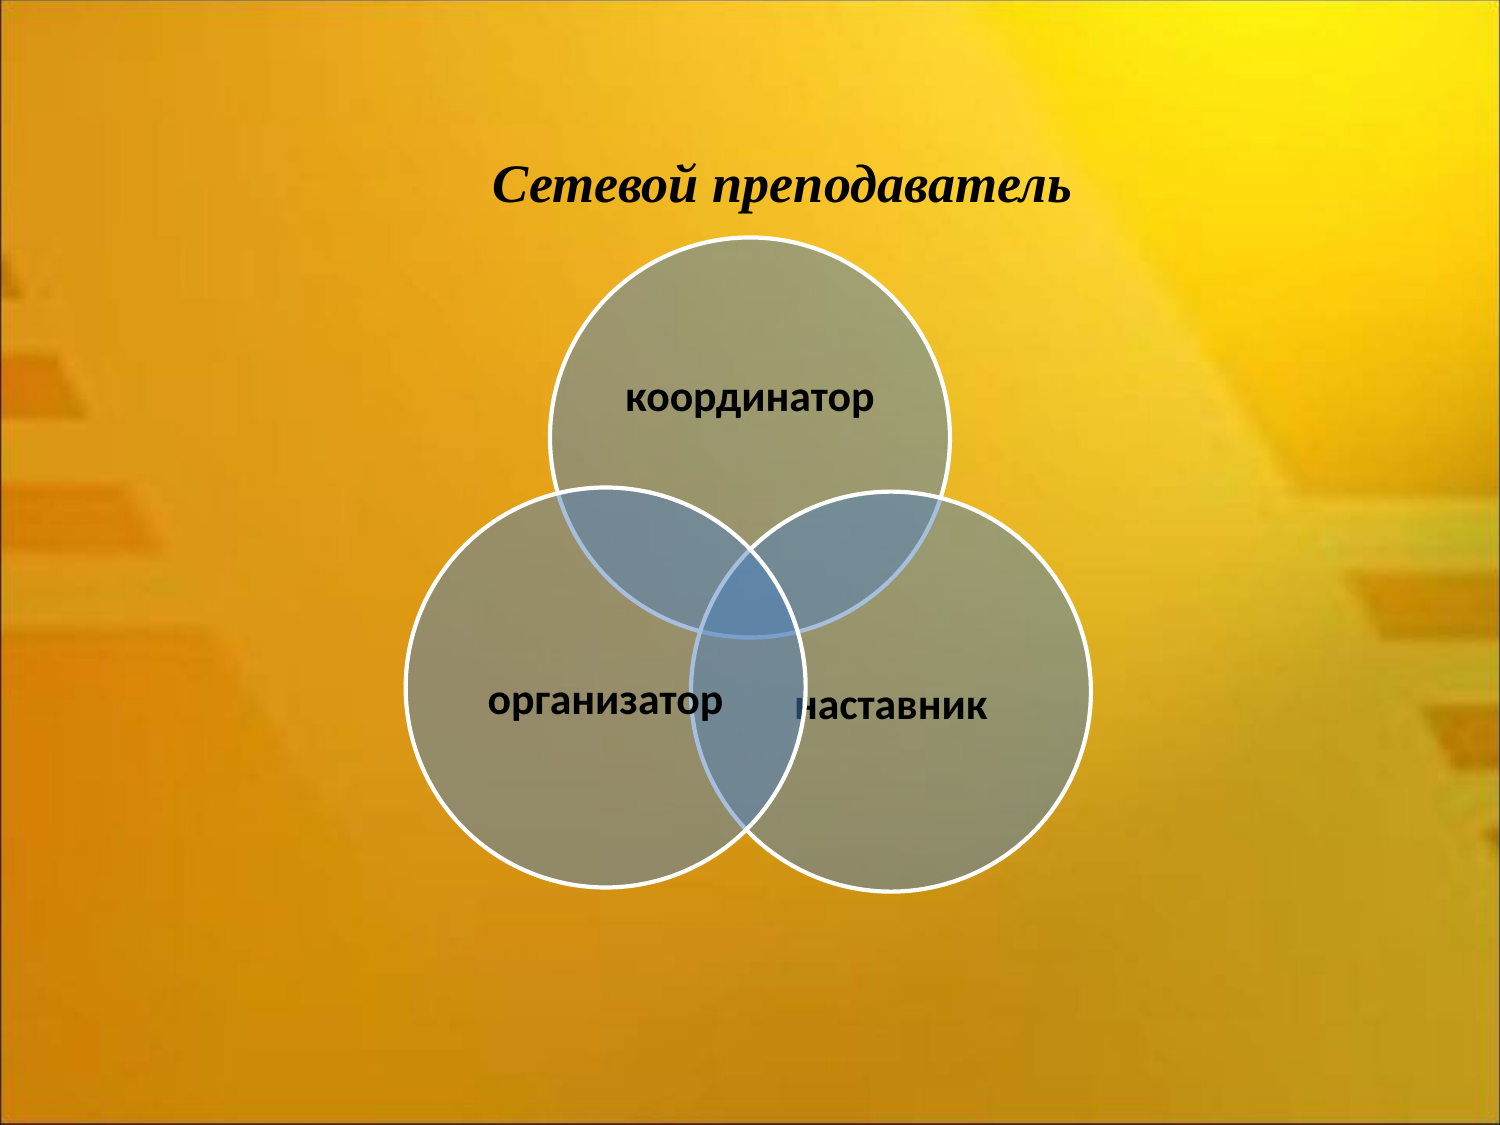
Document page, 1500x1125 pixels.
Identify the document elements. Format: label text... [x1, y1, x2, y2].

subtitle Сетевой преподаватель [46, 140, 1466, 1008]
picture [0, 0, 1500, 1125]
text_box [249, 228, 1251, 897]
